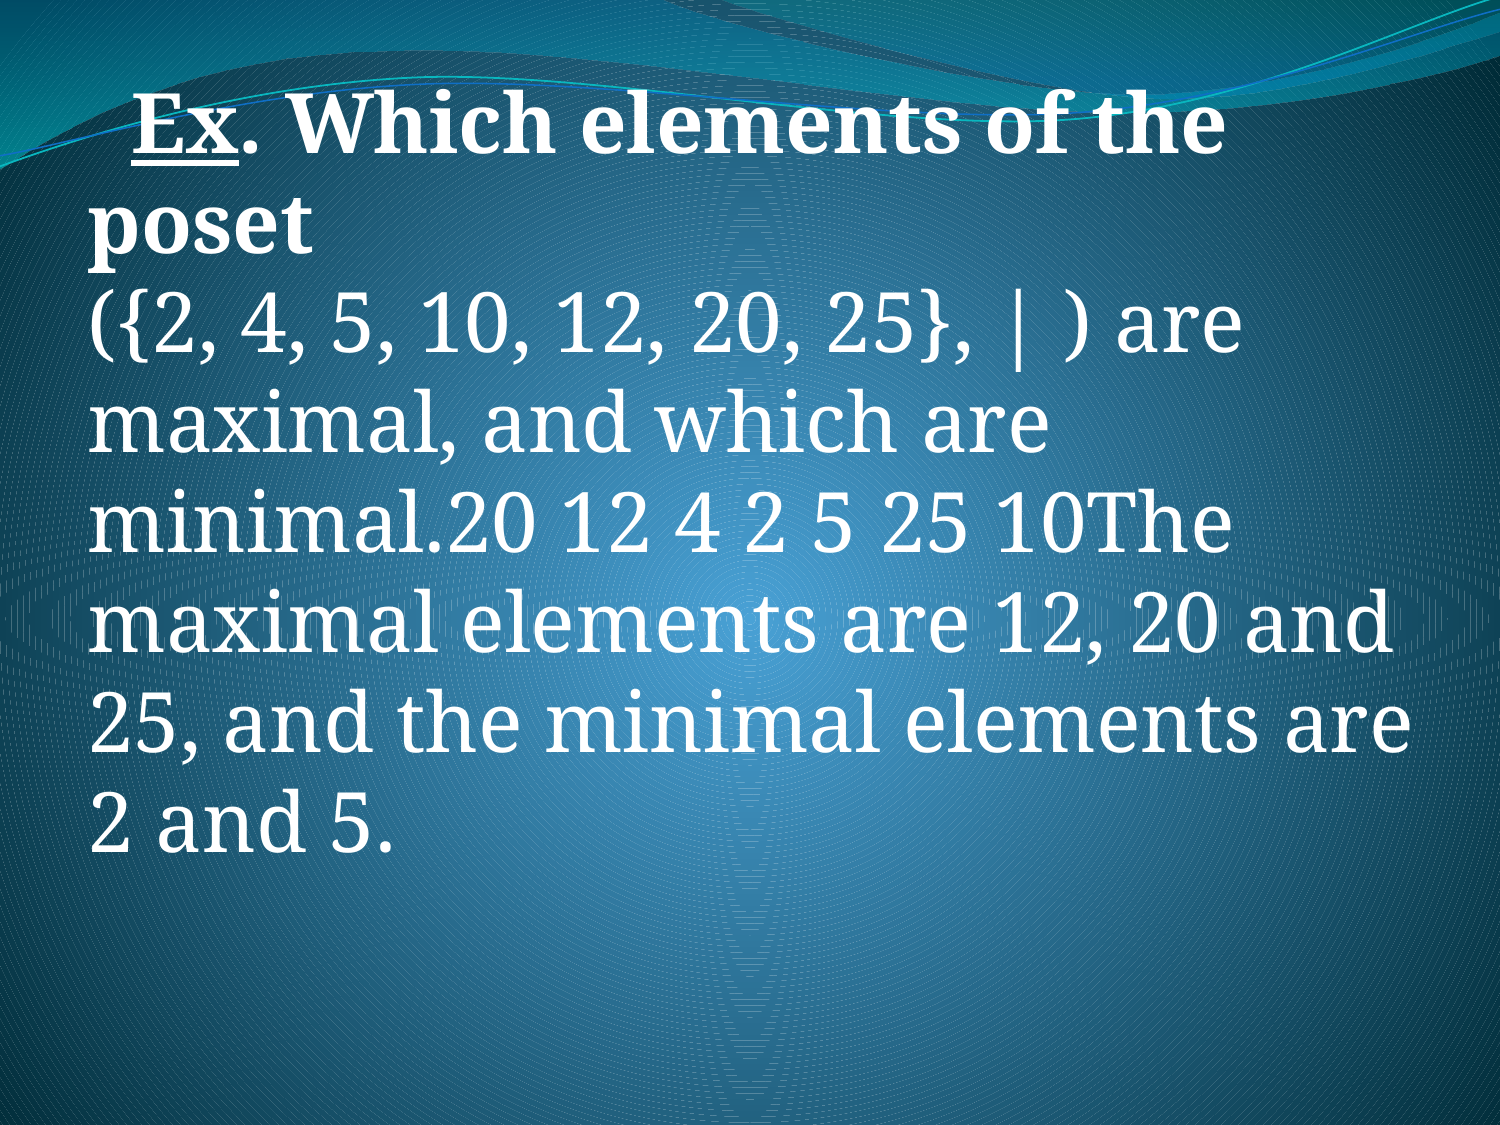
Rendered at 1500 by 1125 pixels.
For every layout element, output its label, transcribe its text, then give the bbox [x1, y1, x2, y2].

subtitle Ex. Which elements of the poset ({2, 4, 5, 10, 12, 20, 25}, | ) are maximal, and which are minimal.20 12 4 2 5 25 10The maximal elements are 12, 20 and 25, and the minimal elements are 2 and 5. [87, 62, 1425, 1050]
